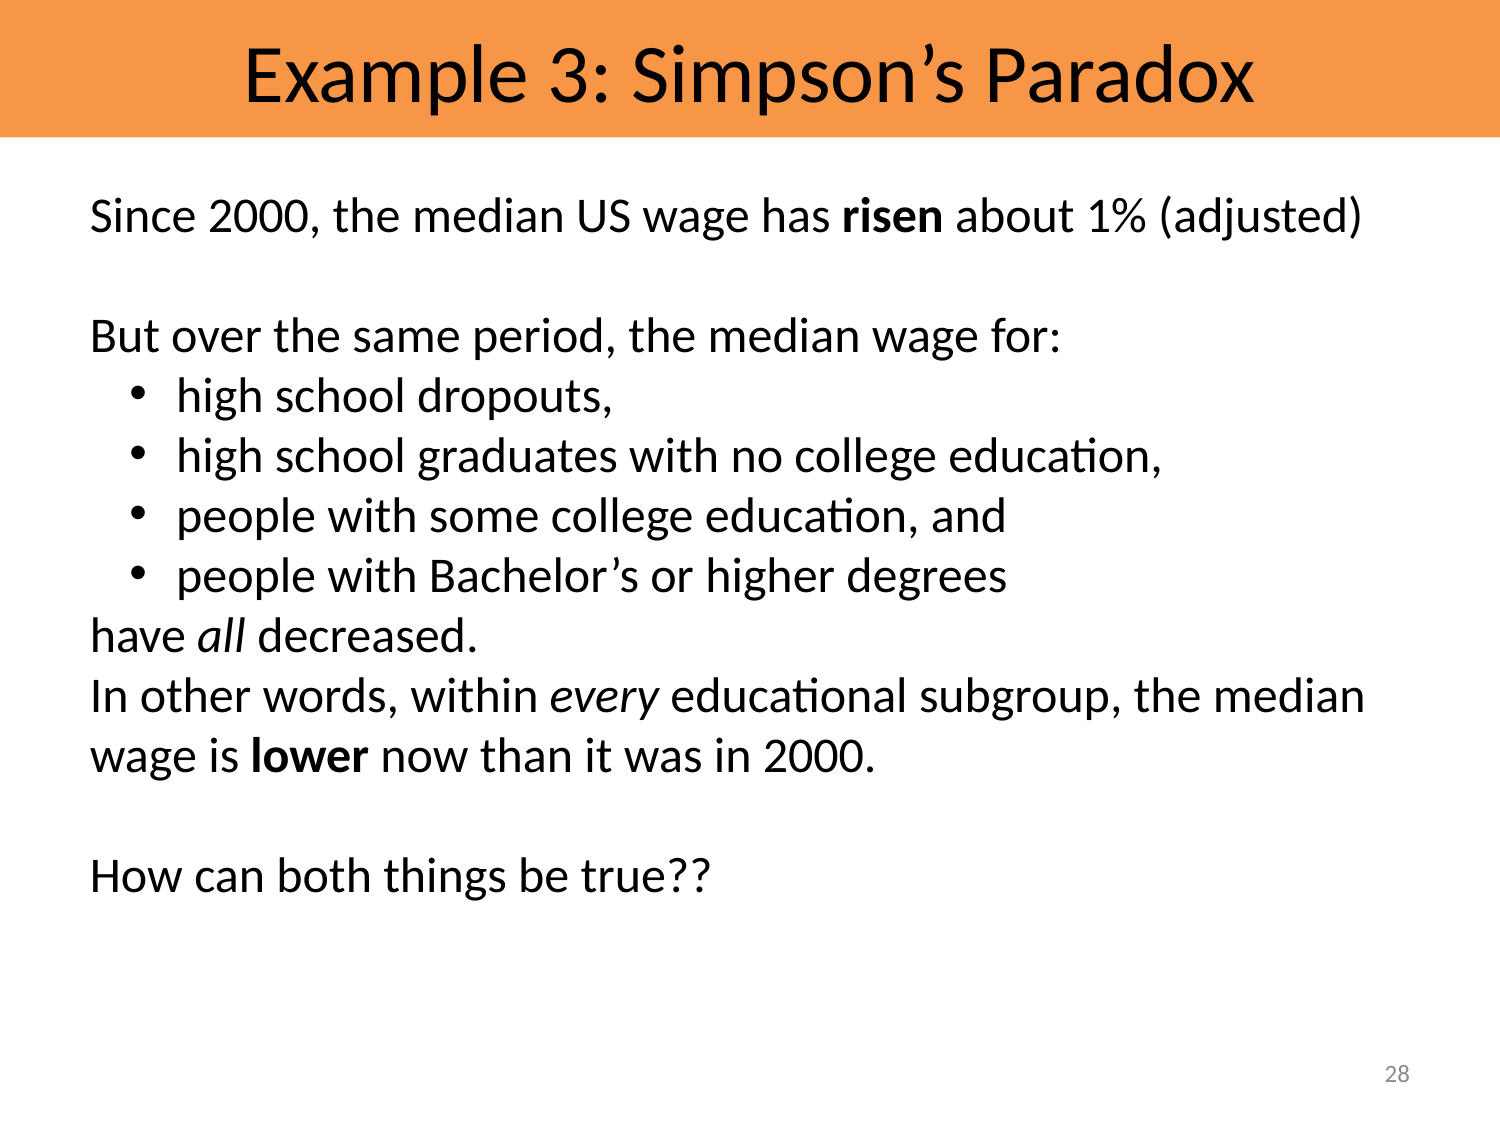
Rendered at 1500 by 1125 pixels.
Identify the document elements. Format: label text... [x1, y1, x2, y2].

text_box Since 2000, the median US wage has risen about 1% (adjusted) But over the same period, the median wage for: high school dropouts, high school graduates with no college education, people with some college education, and people with Bachelor’s or higher degrees have all decreased. In other words, within every educational subgroup, the median wage is lower now than it was in 2000. How can both things be true?? [74, 174, 1413, 910]
text_box Example 3: Simpson’s Paradox [0, 0, 1500, 138]
slide_number 28 [1074, 1042, 1425, 1103]
